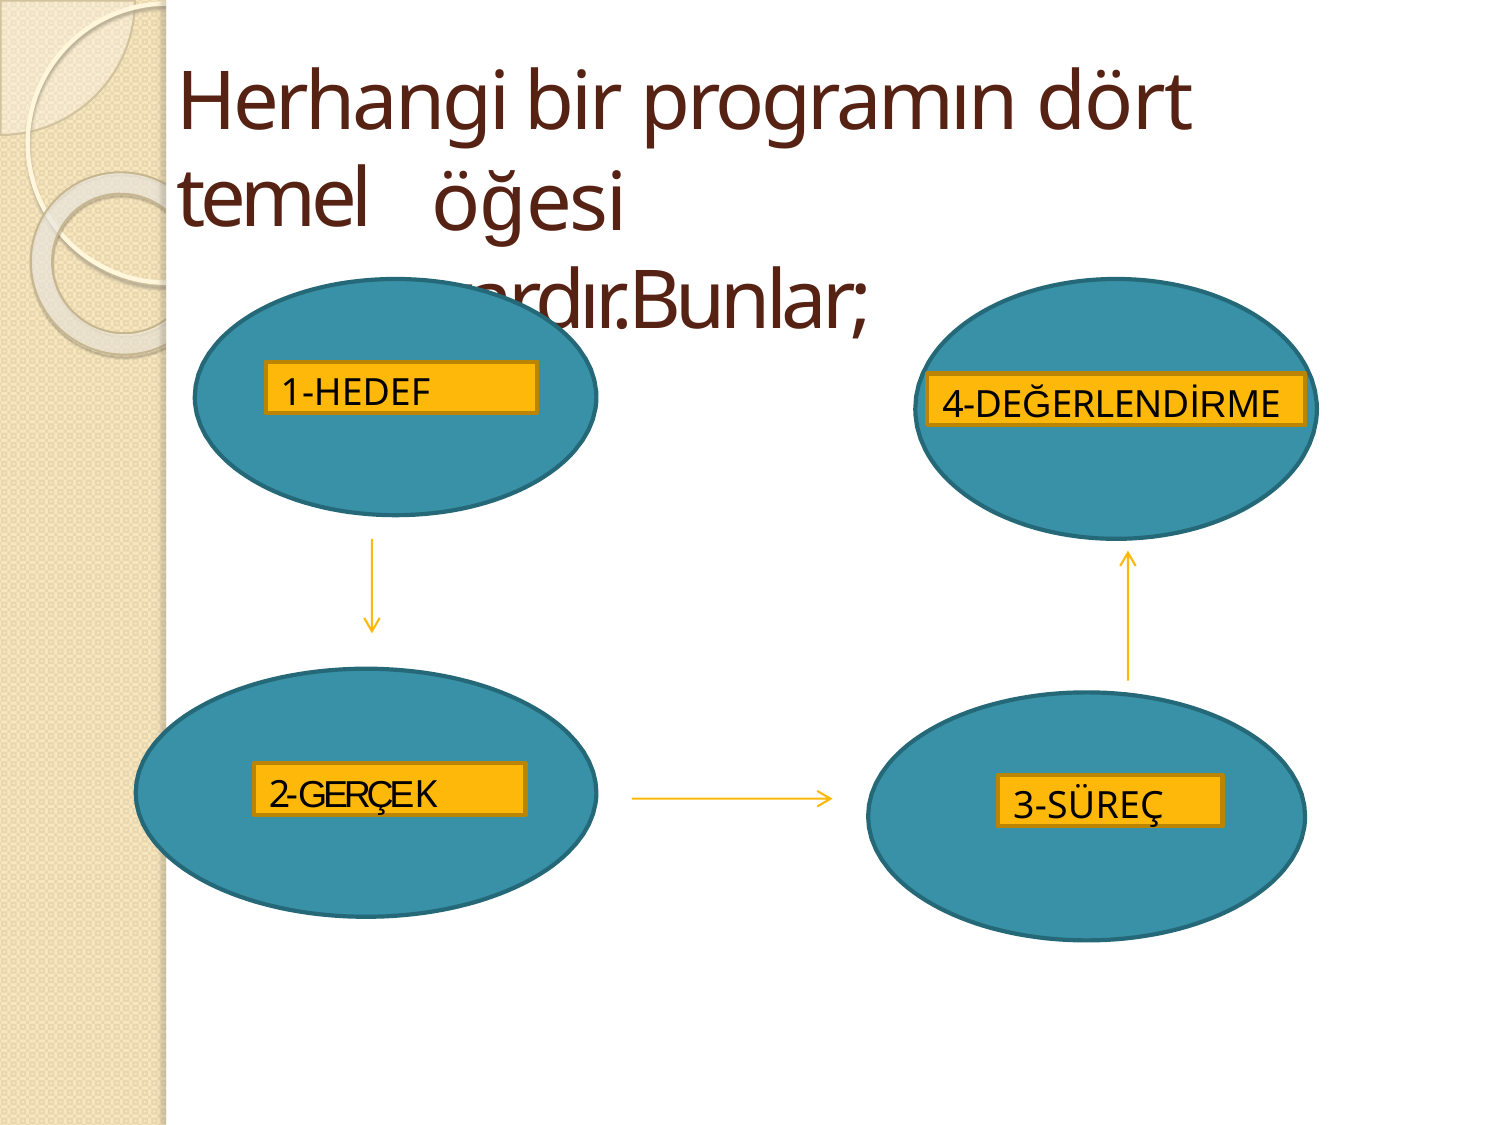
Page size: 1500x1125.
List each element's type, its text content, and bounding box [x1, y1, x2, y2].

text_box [133, 276, 1320, 943]
text_box öğesi vardır.Bunlar; [429, 147, 1071, 275]
title Herhangi bir programın dört temel [174, 45, 1330, 243]
picture [0, 0, 166, 1125]
